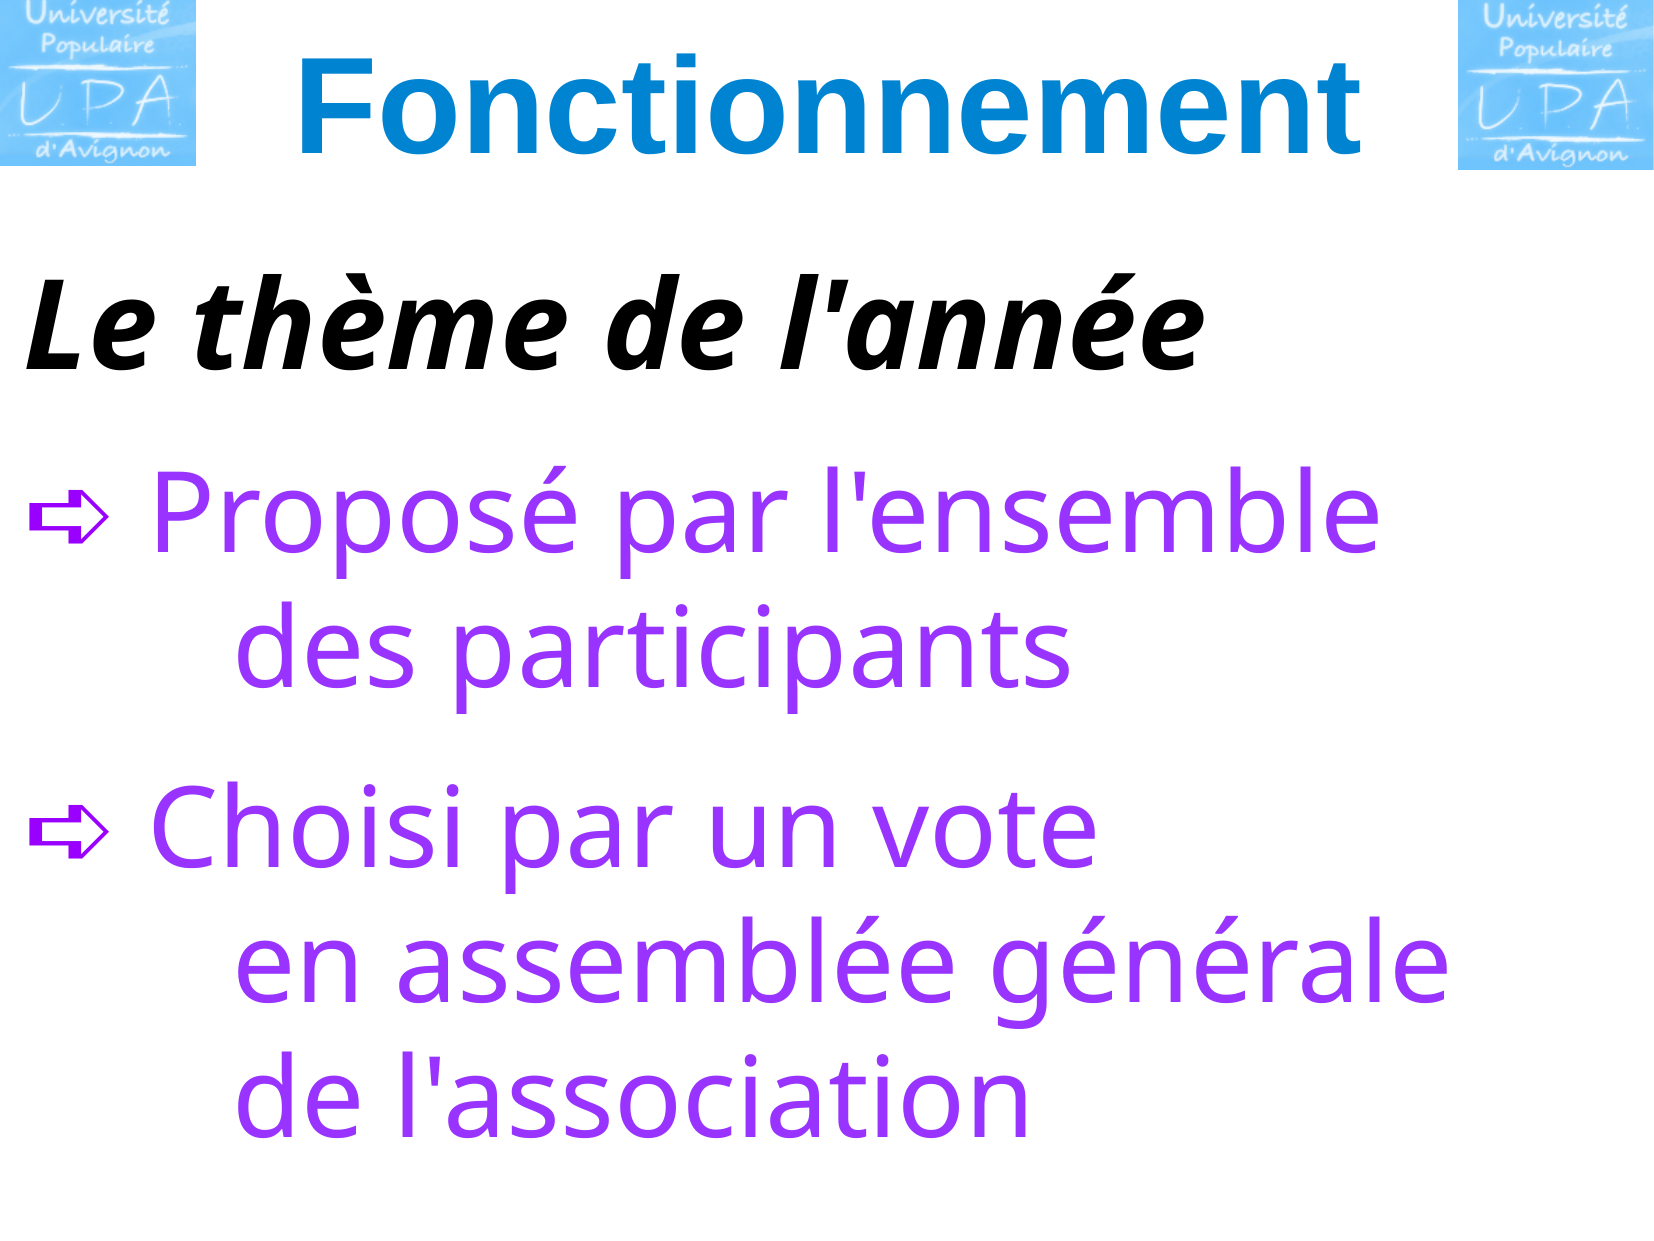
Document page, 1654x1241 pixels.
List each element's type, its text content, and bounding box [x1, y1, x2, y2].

text_box Le thème de l'année ➪ Proposé par l'ensemble des participants ➪ Choisi par un vote en assemblée générale de l'association [23, 201, 1642, 1240]
picture [0, 0, 196, 166]
picture [1458, 0, 1654, 171]
text_box Fonctionnement [2, 0, 1654, 201]
